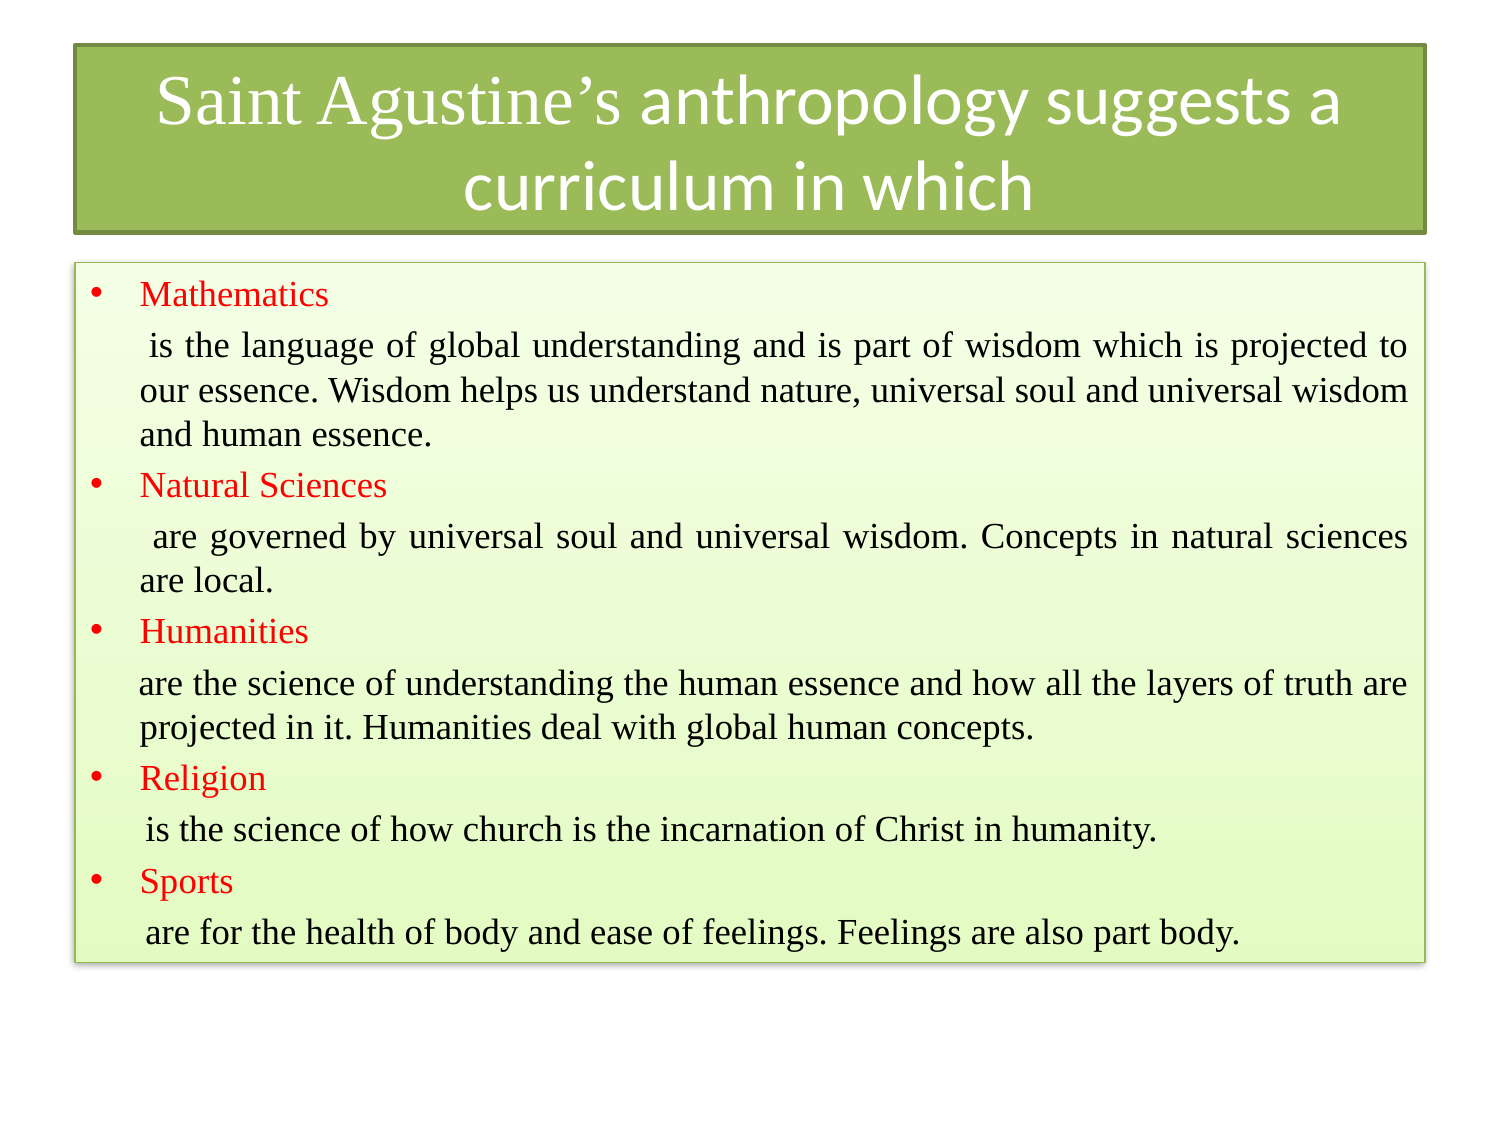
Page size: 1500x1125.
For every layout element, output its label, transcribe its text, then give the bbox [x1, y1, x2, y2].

list Mathematics is the language of global understanding and is part of wisdom which is projected to our essence. Wisdom helps us understand nature, universal soul and universal wisdom and human essence. Natural Sciences are governed by universal soul and universal wisdom. Concepts in natural sciences are local. Humanities are the science of understanding the human essence and how all the layers of truth are projected in it. Humanities deal with global human concepts. Religion is the science of how church is the incarnation of Christ in humanity. Sports are for the health of body and ease of feelings. Feelings are also part body. [74, 262, 1426, 963]
title Saint Agustine’s anthropology suggests a curriculum in which [73, 43, 1427, 235]
